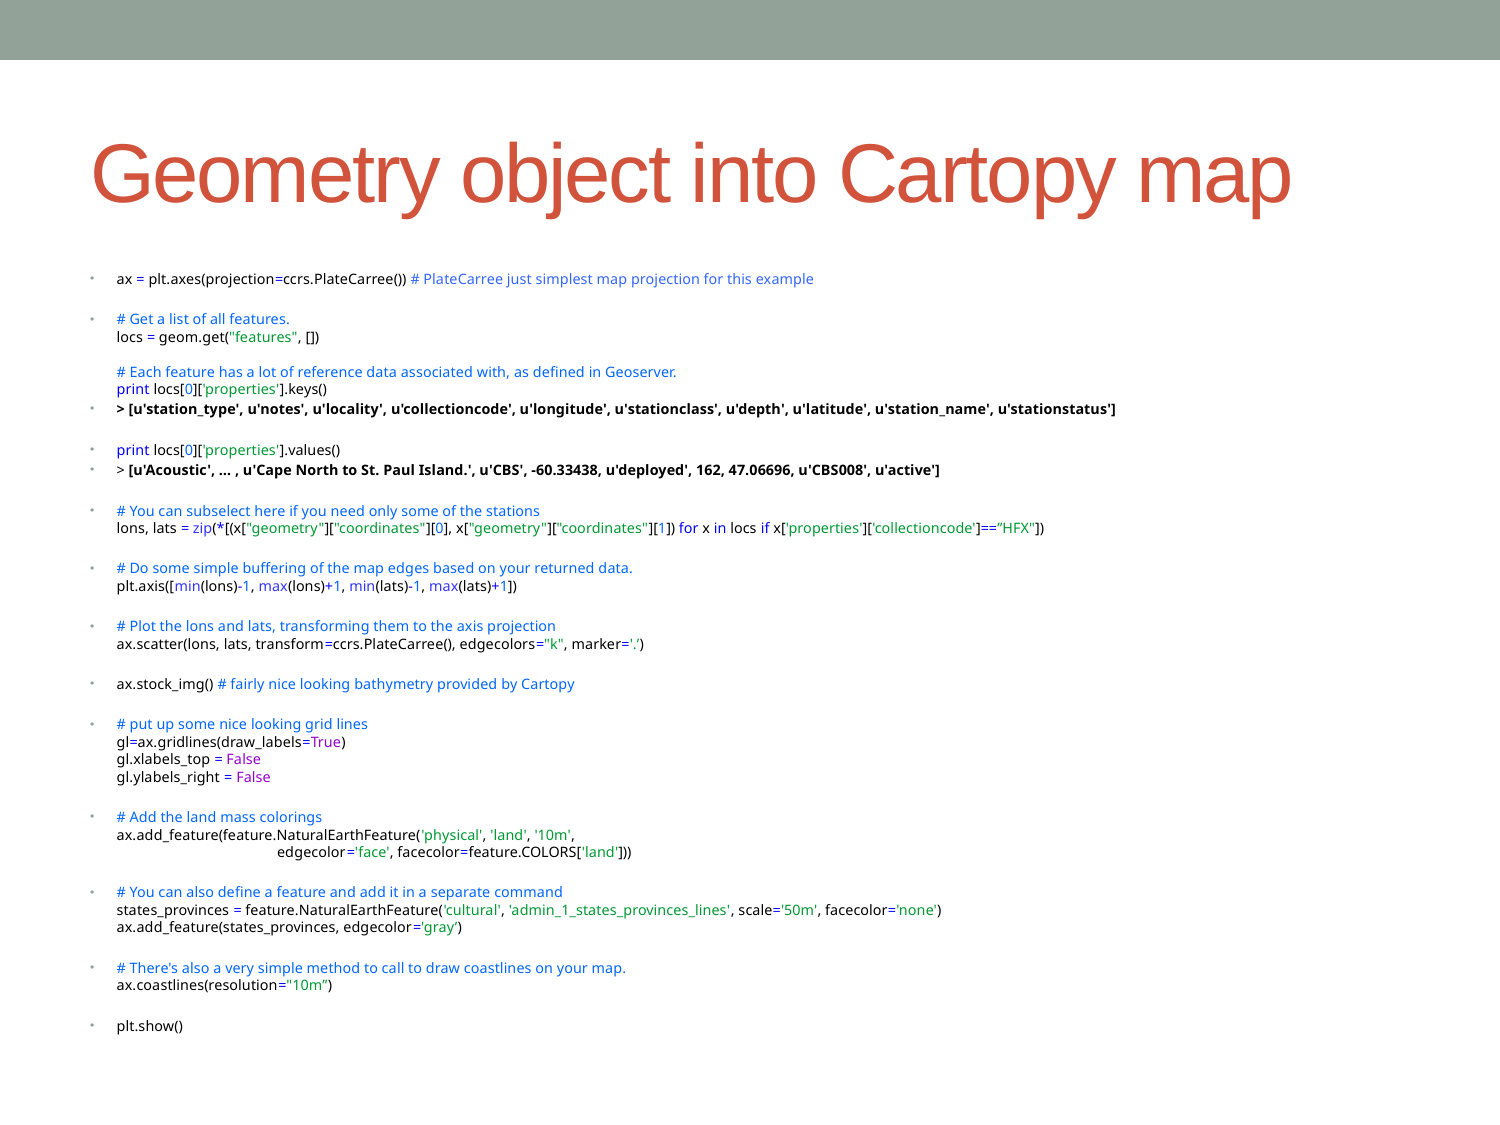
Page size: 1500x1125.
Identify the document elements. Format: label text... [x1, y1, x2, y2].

list ax = plt.axes(projection=ccrs.PlateCarree()) # PlateCarree just simplest map projection for this example # Get a list of all features. locs = geom.get("features", []) # Each feature has a lot of reference data associated with, as defined in Geoserver. print locs[0]['properties'].keys() > [u'station_type', u'notes', u'locality', u'collectioncode', u'longitude', u'stationclass', u'depth', u'latitude', u'station_name', u'stationstatus'] print locs[0]['properties'].values() > [u'Acoustic', … , u'Cape North to St. Paul Island.', u'CBS', -60.33438, u'deployed', 162, 47.06696, u'CBS008', u'active'] # You can subselect here if you need only some of the stations lons, lats = zip(*[(x["geometry"]["coordinates"][0], x["geometry"]["coordinates"][1]) for x in locs if x['properties']['collectioncode']==”HFX"]) # Do some simple buffering of the map edges based on your returned data. plt.axis([min(lons)-1, max(lons)+1, min(lats)-1, max(lats)+1]) # Plot the lons and lats, transforming them to the axis projection ax.scatter(lons, lats, transform=ccrs.PlateCarree(), edgecolors="k", marker='.’) ax.stock_img() # fairly nice looking bathymetry provided by Cartopy # put up some nice looking grid lines gl=ax.gridlines(draw_labels=True) gl.xlabels_top = False gl.ylabels_right = False # Add the land mass colorings ax.add_feature(feature.NaturalEarthFeature('physical', 'land', '10m', edgecolor='face', facecolor=feature.COLORS['land'])) # You can also define a feature and add it in a separate command states_provinces = feature.NaturalEarthFeature('cultural', 'admin_1_states_provinces_lines', scale='50m', facecolor='none') ax.add_feature(states_provinces, edgecolor='gray’) # There's also a very simple method to call to draw coastlines on your map. ax.coastlines(resolution="10m”) plt.show() [75, 262, 1425, 1063]
title Geometry object into Cartopy map [75, 87, 1425, 250]
